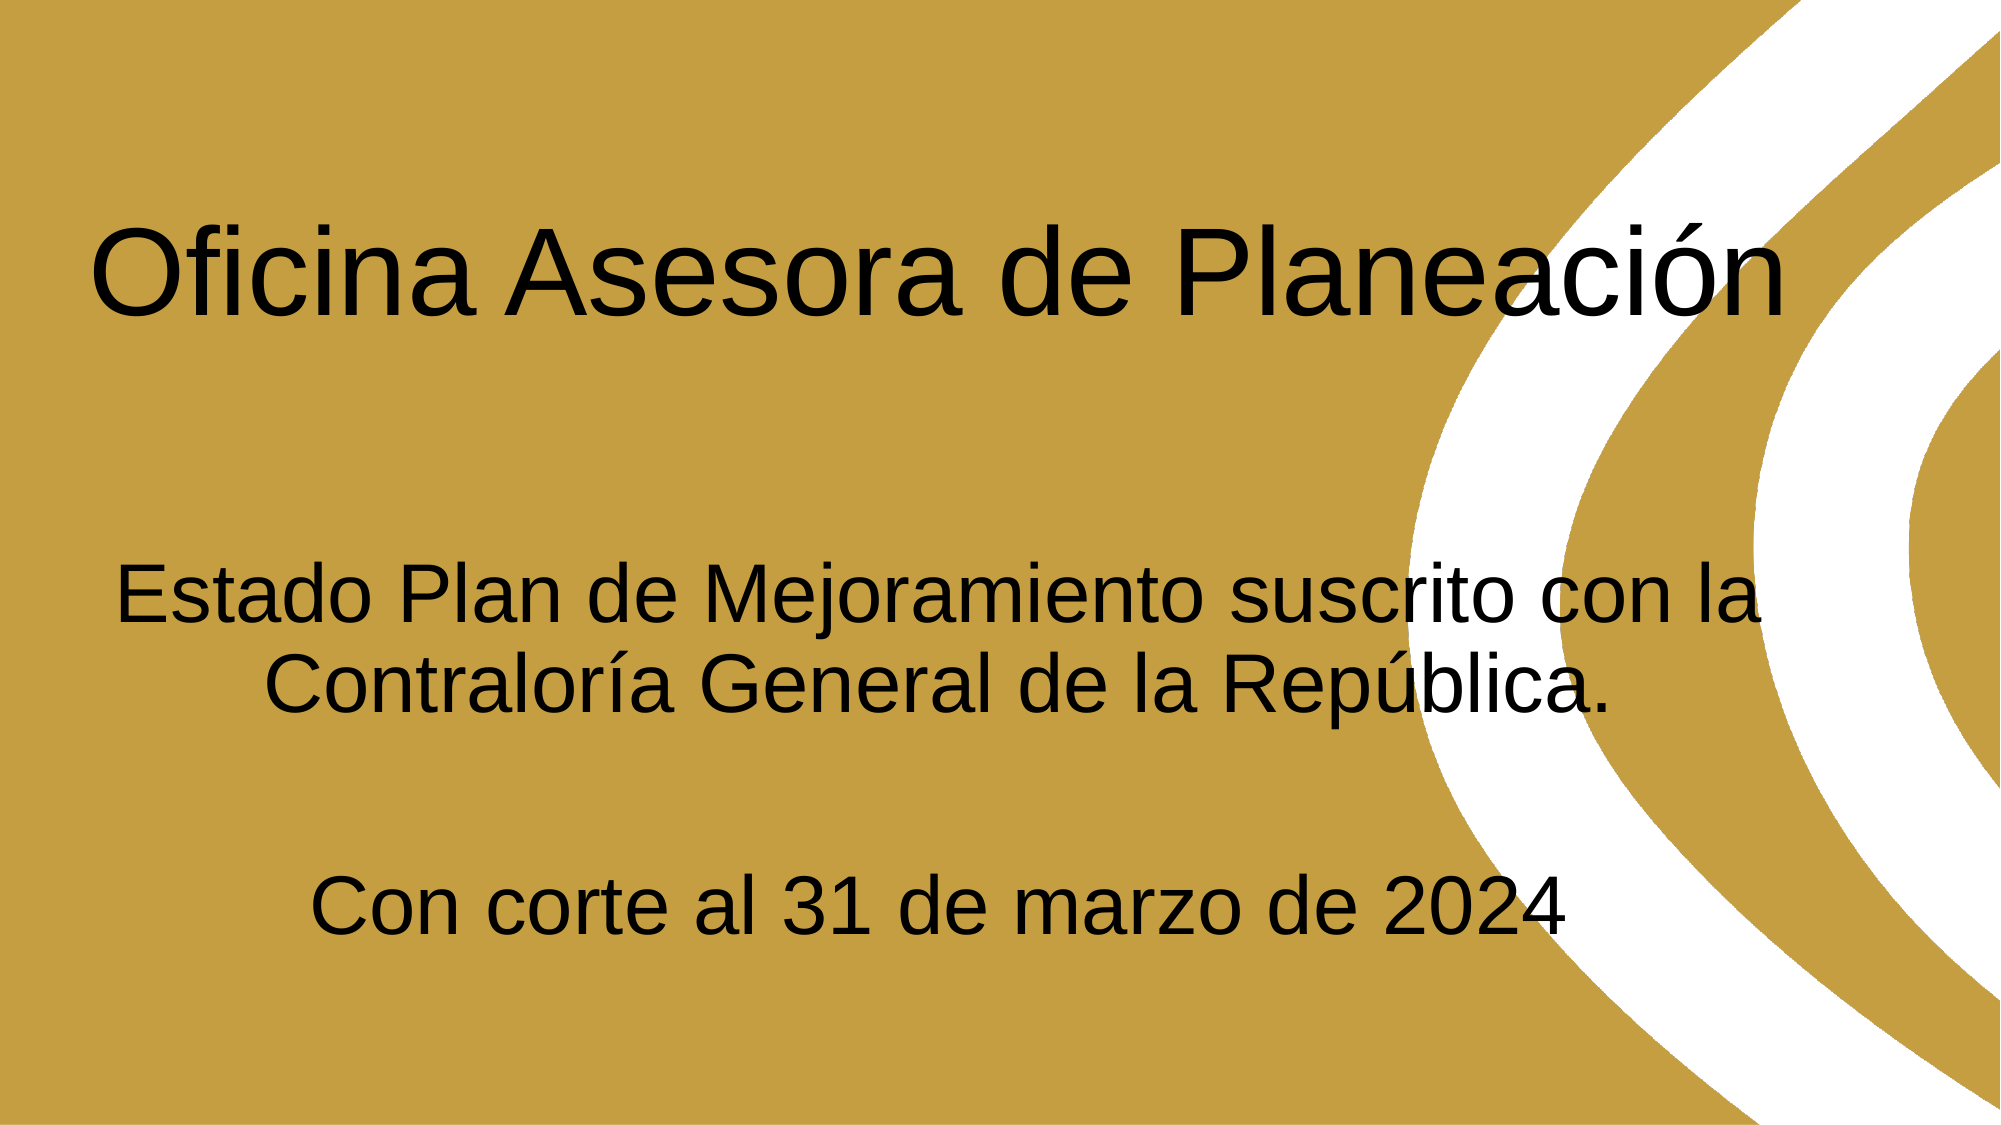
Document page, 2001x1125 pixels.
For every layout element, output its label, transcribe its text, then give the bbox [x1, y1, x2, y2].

title Oficina Asesora de Planeación [25, 119, 1853, 350]
subtitle Estado Plan de Mejoramiento suscrito con la Contraloría General de la República. Con corte al 31 de marzo de 2024 [25, 543, 1853, 814]
picture [0, 0, 2000, 1125]
